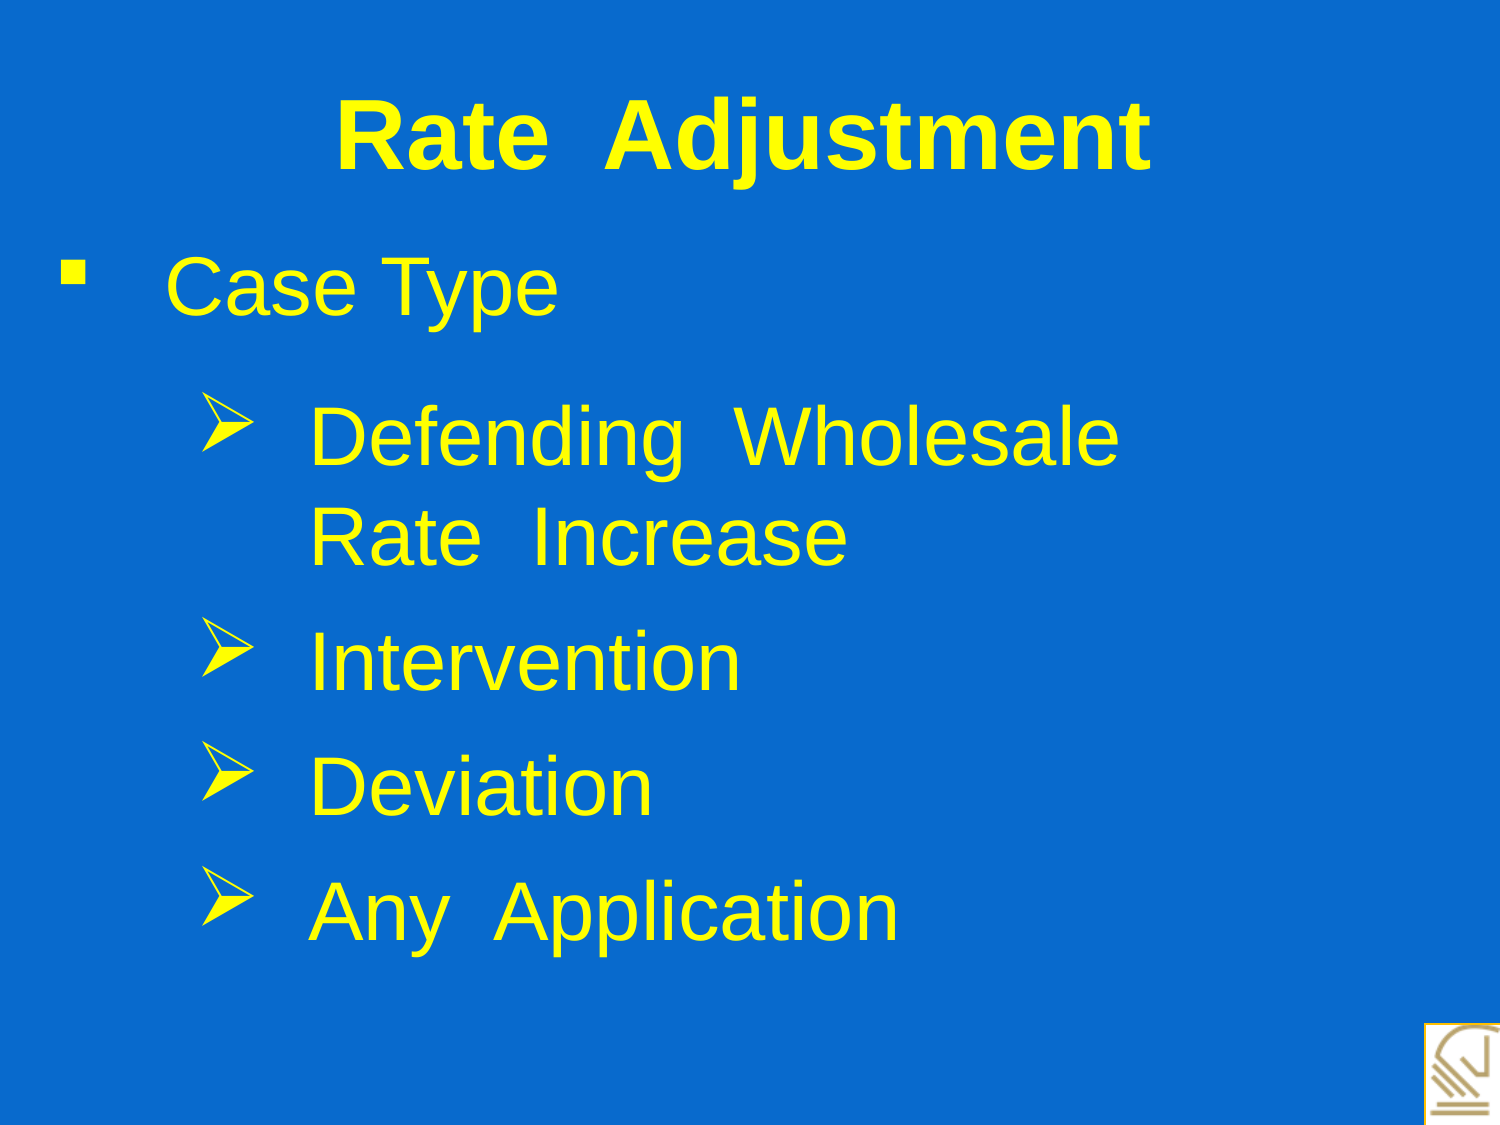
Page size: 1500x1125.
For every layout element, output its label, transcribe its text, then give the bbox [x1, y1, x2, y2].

picture [1425, 1024, 1500, 1125]
text_box Rate Adjustment [74, 62, 1413, 197]
list Case Type Defending Wholesale Rate Increase Intervention Deviation Any Application [0, 224, 1494, 1125]
